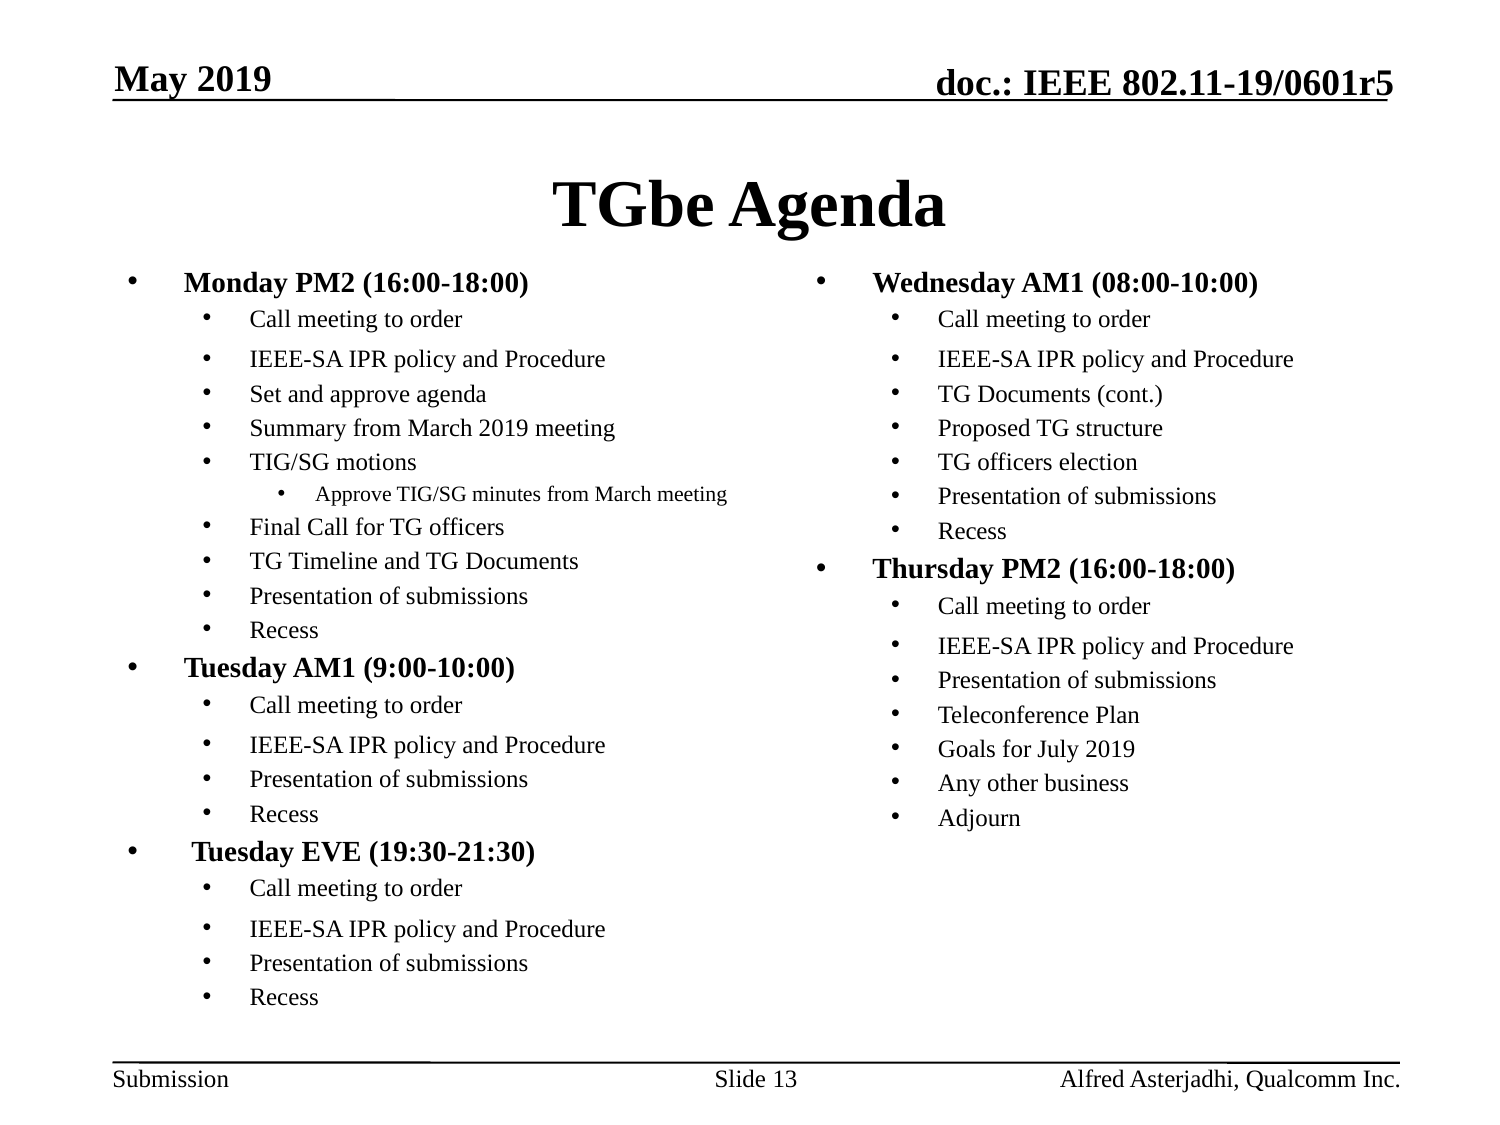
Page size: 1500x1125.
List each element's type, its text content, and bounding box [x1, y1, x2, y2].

list Monday PM2 (16:00-18:00) Call meeting to order IEEE-SA IPR policy and Procedure Set and approve agenda Summary from March 2019 meeting TIG/SG motions Approve TIG/SG minutes from March meeting Final Call for TG officers TG Timeline and TG Documents Presentation of submissions Recess Tuesday AM1 (9:00-10:00) Call meeting to order IEEE-SA IPR policy and Procedure Presentation of submissions Recess Tuesday EVE (19:30-21:30) Call meeting to order IEEE-SA IPR policy and Procedure Presentation of submissions Recess [112, 262, 788, 1063]
title TGbe Agenda [112, 112, 1388, 288]
footer Alfred Asterjadhi, Qualcomm Inc. [878, 1061, 1402, 1093]
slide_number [114, 54, 423, 100]
text_box Wednesday AM1 (08:00-10:00) Call meeting to order IEEE-SA IPR policy and Procedure TG Documents (cont.) Proposed TG structure TG officers election Presentation of submissions Recess Thursday PM2 (16:00-18:00) Call meeting to order IEEE-SA IPR policy and Procedure Presentation of submissions Teleconference Plan Goals for July 2019 Any other business Adjourn [800, 262, 1402, 1000]
slide_number Slide 13 [712, 1061, 800, 1123]
